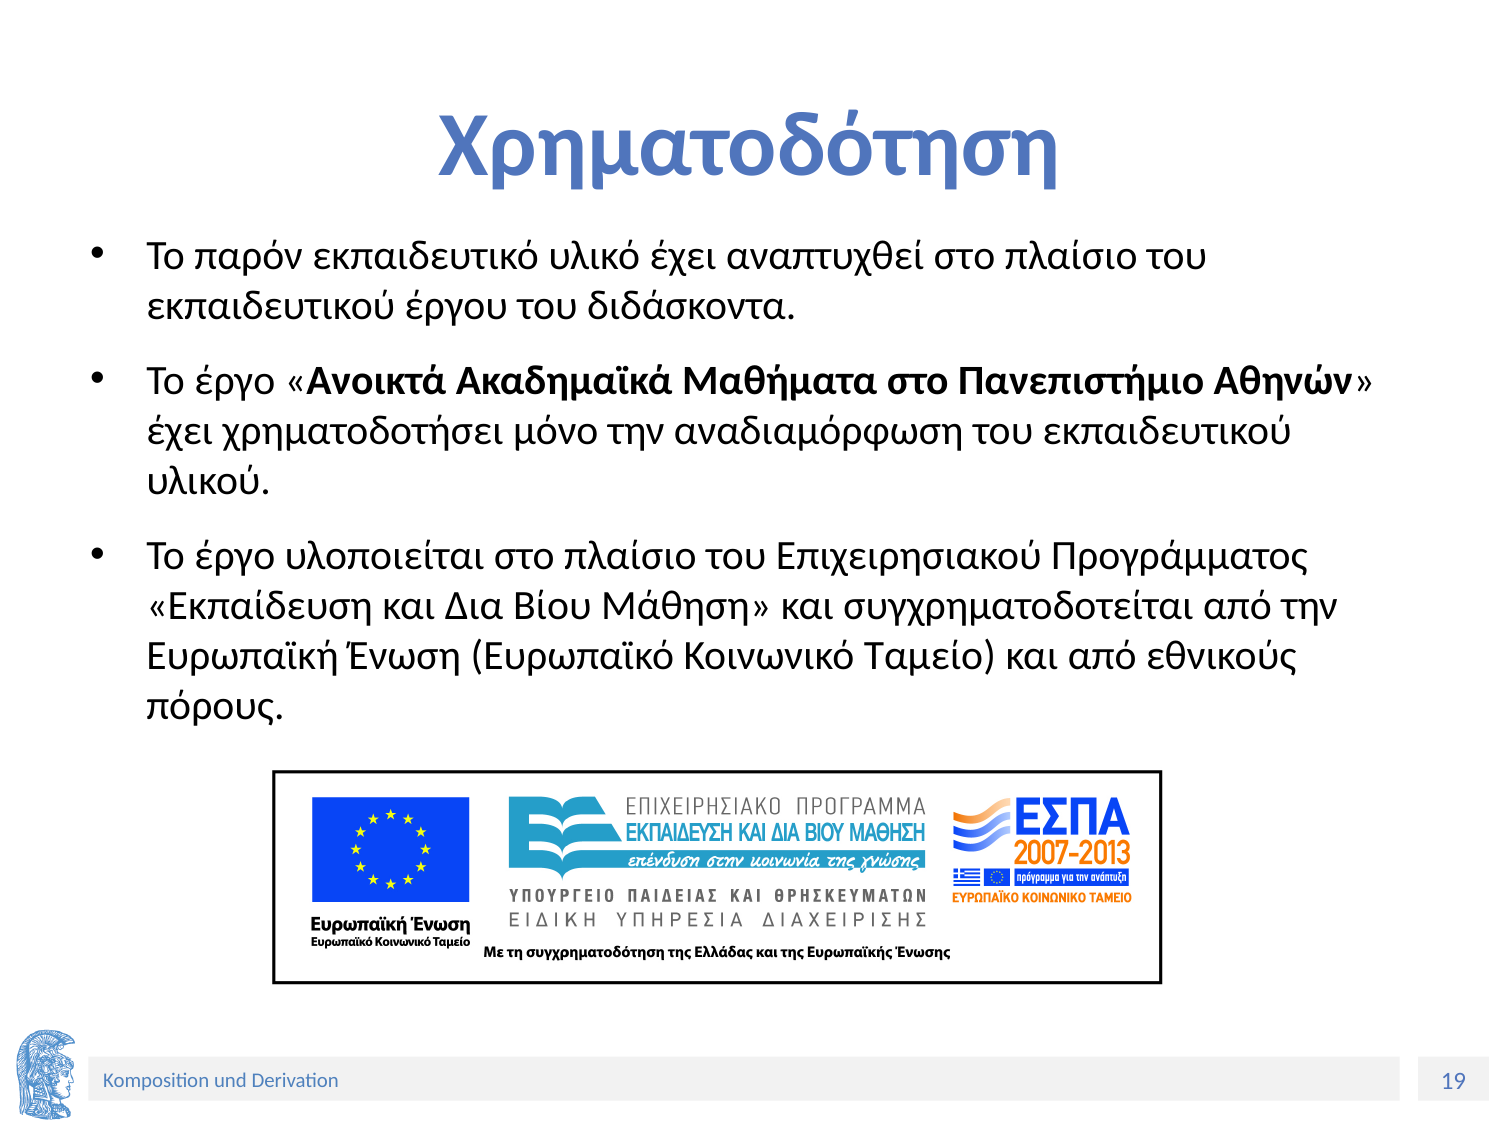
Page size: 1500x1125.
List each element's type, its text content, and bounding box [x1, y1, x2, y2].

title Χρηματοδότηση [75, 45, 1425, 219]
picture [265, 762, 1169, 991]
picture [9, 1026, 81, 1120]
list Το παρόν εκπαιδευτικό υλικό έχει αναπτυχθεί στo πλαίσιo του εκπαιδευτικού έργου του διδάσκοντα. Το έργο «Ανοικτά Ακαδημαϊκά Μαθήματα στο Πανεπιστήμιο Αθηνών» έχει χρηματοδοτήσει μόνο την αναδιαμόρφωση του εκπαιδευτικού υλικού. Το έργο υλοποιείται στο πλαίσιο του Επιχειρησιακού Προγράμματος «Εκπαίδευση και Δια Βίου Μάθηση» και συγχρηματοδοτείται από την Ευρωπαϊκή Ένωση (Ευρωπαϊκό Κοινωνικό Ταμείο) και από εθνικούς πόρους. [75, 219, 1425, 963]
